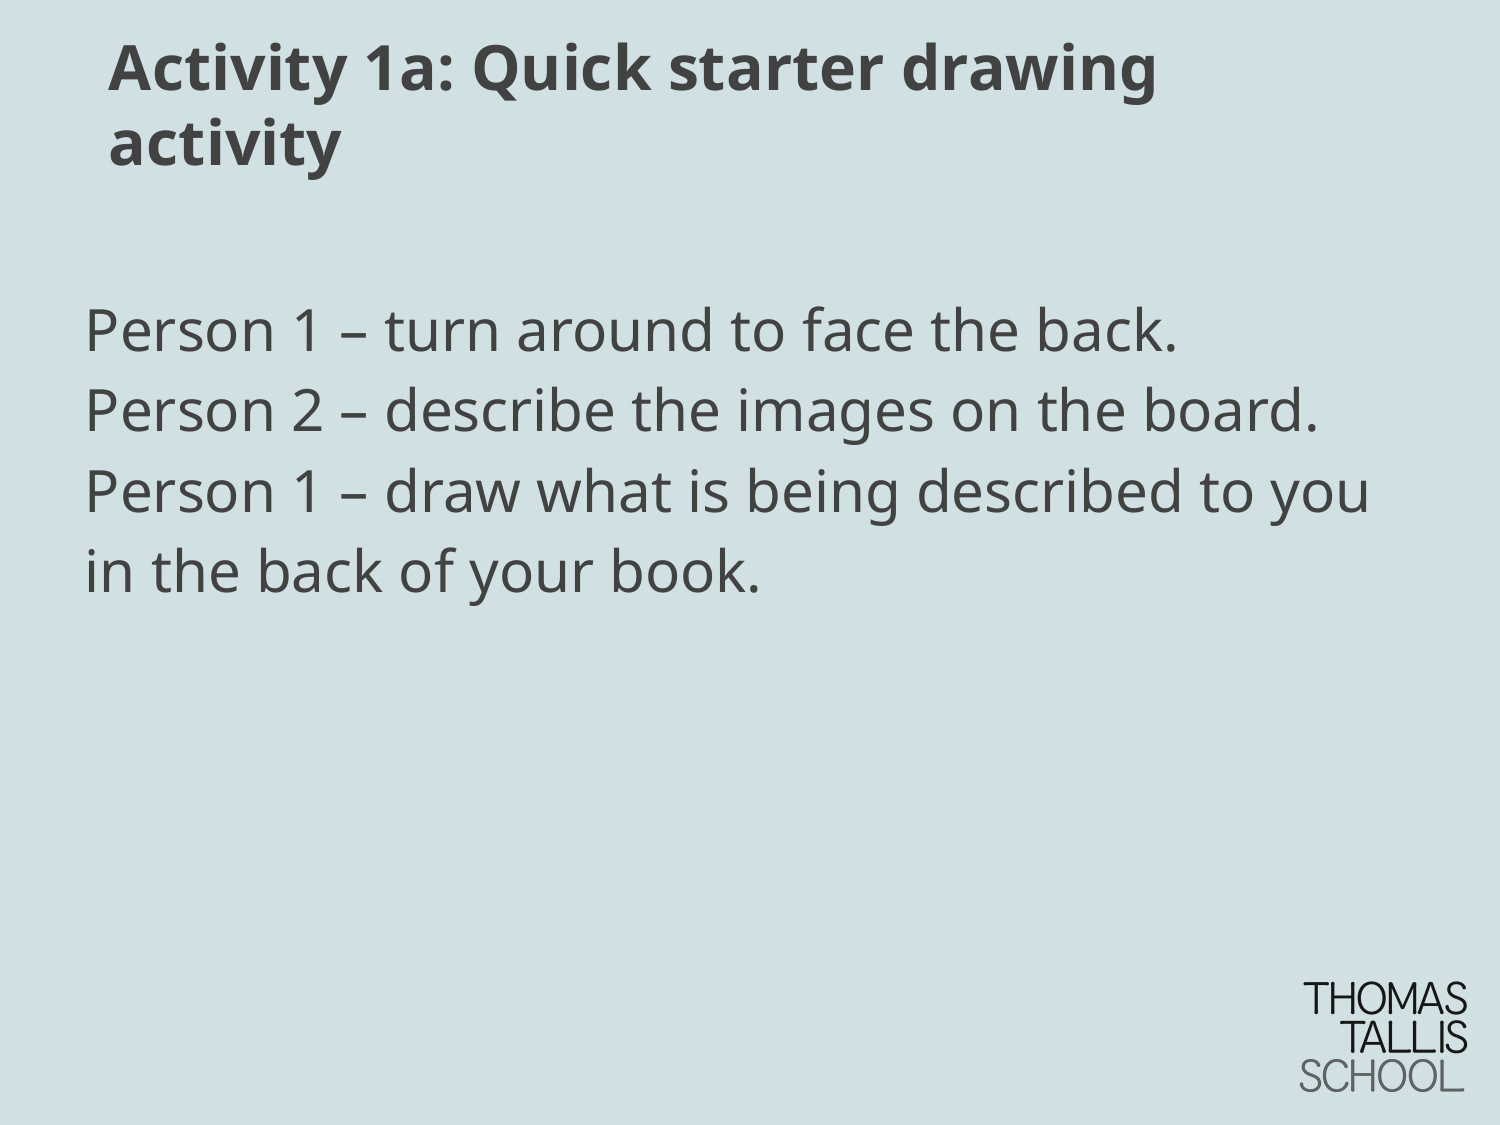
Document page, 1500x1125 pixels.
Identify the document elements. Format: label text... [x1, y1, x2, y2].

picture [1258, 965, 1476, 1109]
list Person 1 – turn around to face the back. Person 2 – describe the images on the board. Person 1 – draw what is being described to you in the back of your book. [51, 267, 1449, 946]
title Activity 1a: Quick starter drawing activity [93, 32, 1413, 194]
